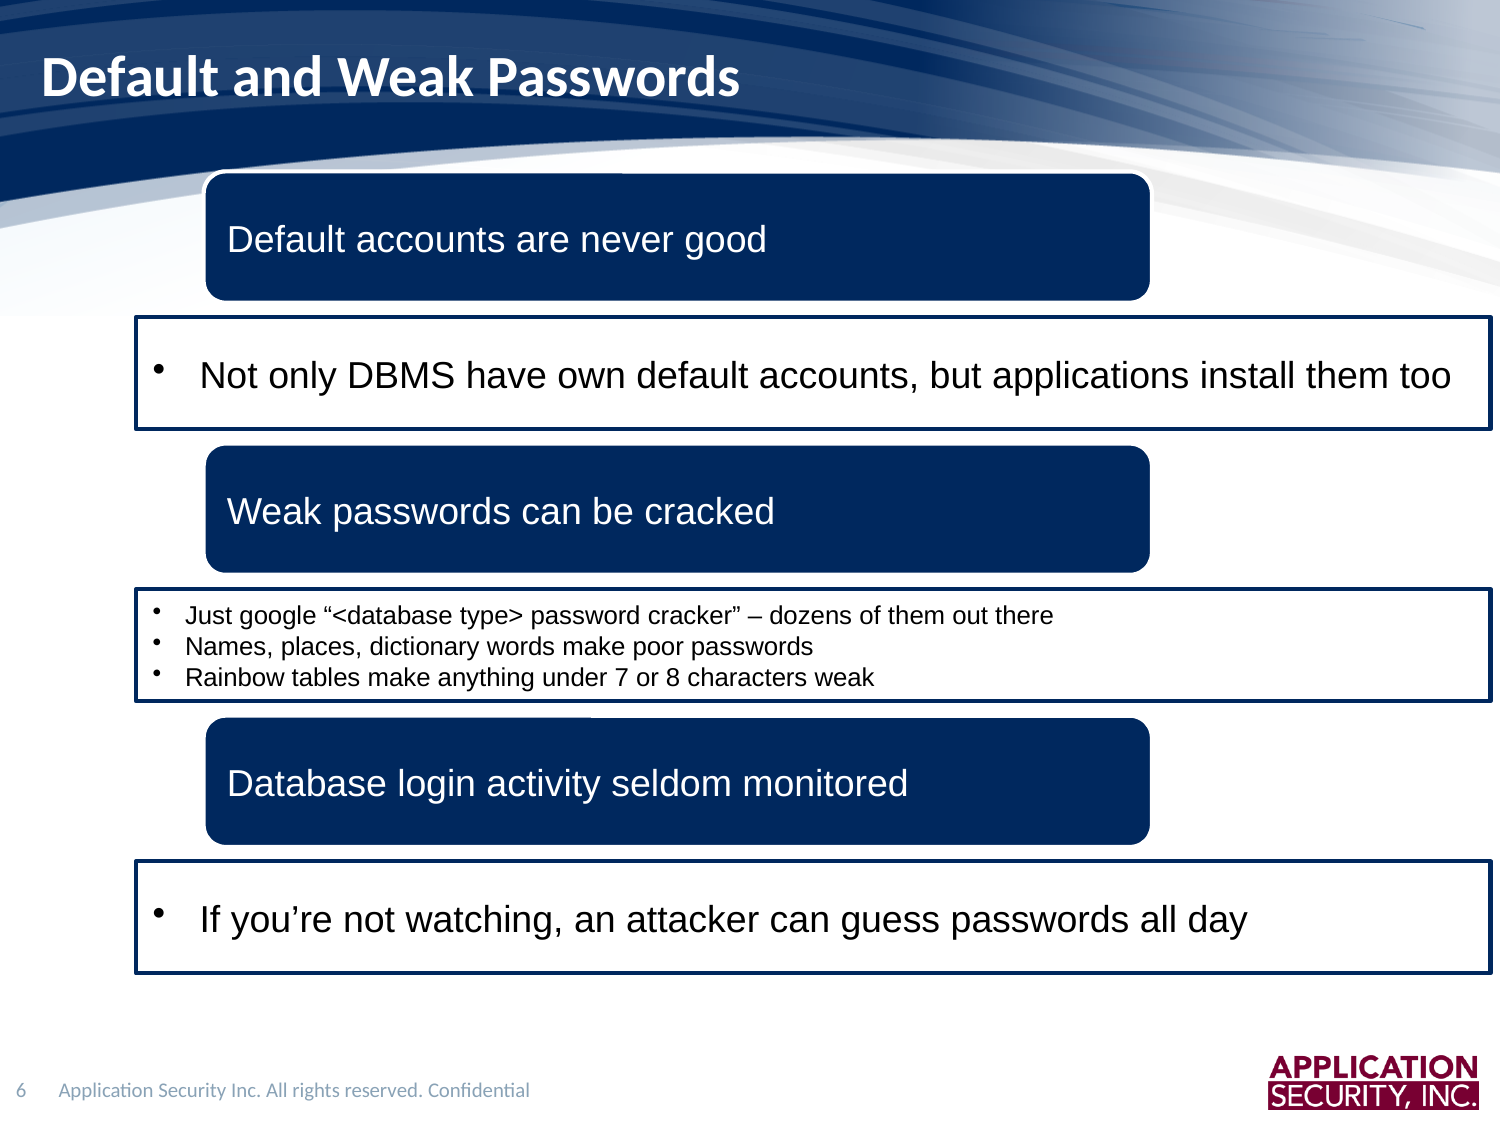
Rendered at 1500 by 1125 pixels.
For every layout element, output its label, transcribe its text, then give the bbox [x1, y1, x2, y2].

title Default and Weak Passwords [41, 0, 1459, 147]
picture [0, 0, 1500, 316]
picture [1268, 1055, 1479, 1110]
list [135, 156, 1491, 974]
